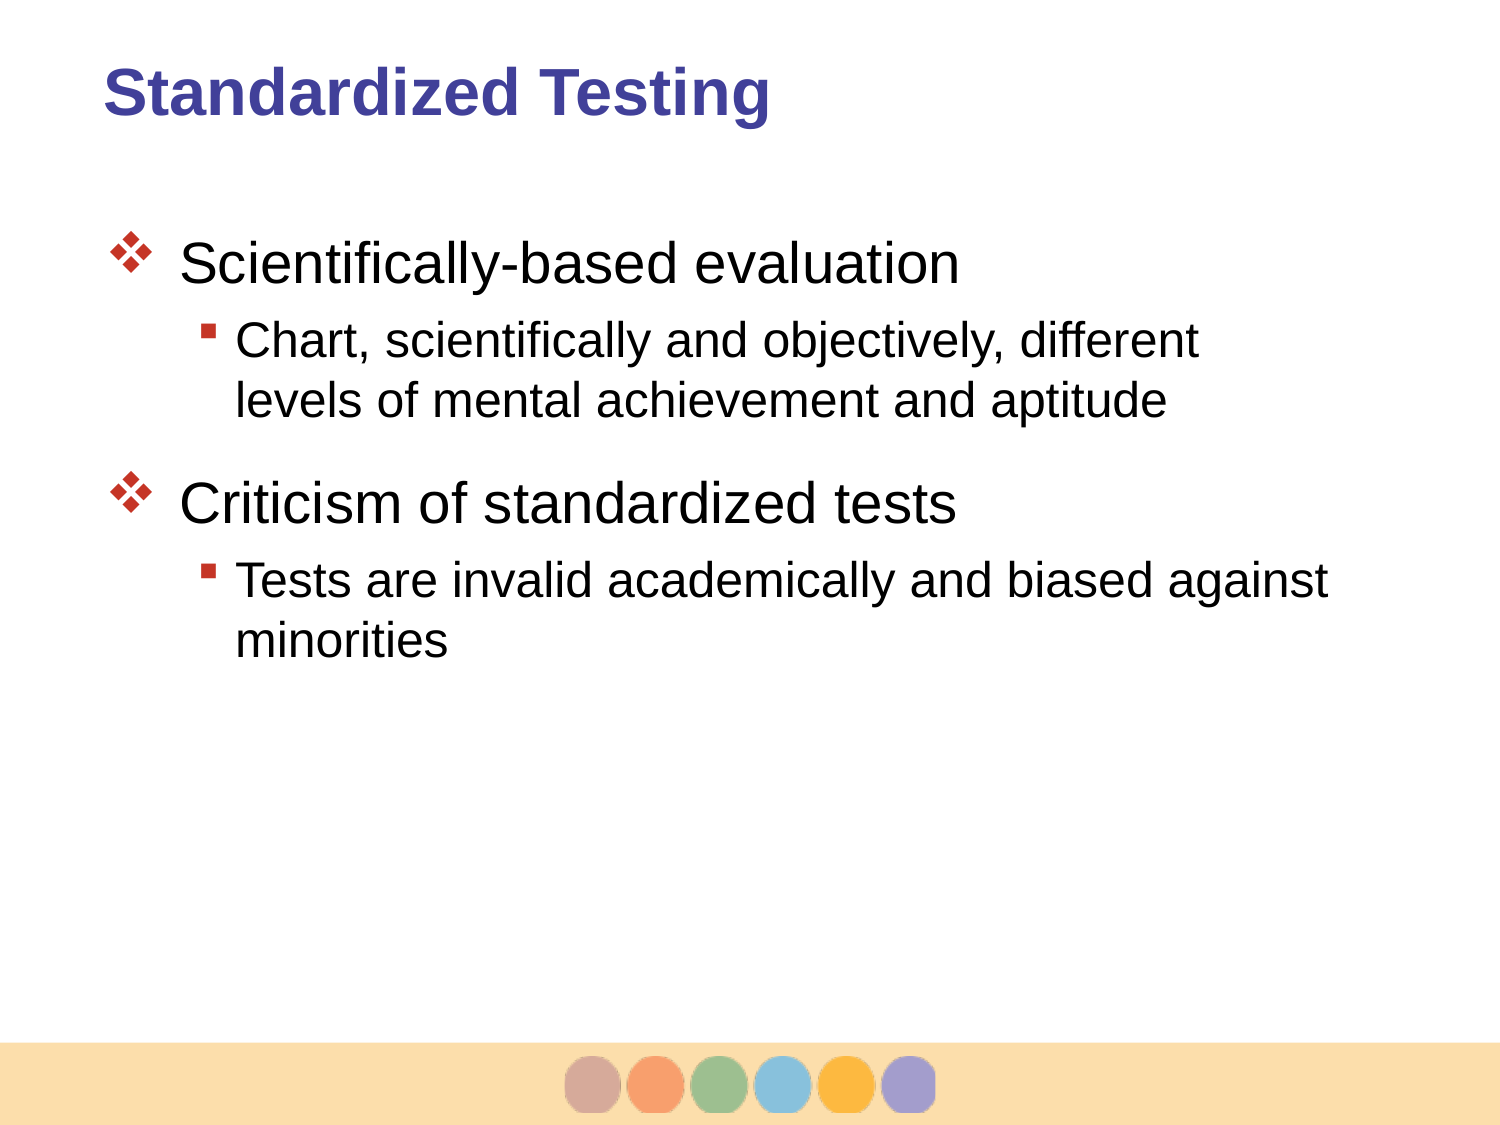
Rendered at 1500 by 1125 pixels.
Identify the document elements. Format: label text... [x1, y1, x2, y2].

list Scientifically-based evaluation Chart, scientifically and objectively, different levels of mental achievement and aptitude Criticism of standardized tests Tests are invalid academically and biased against minorities [103, 224, 1337, 1025]
title Standardized Testing [103, 0, 1397, 188]
